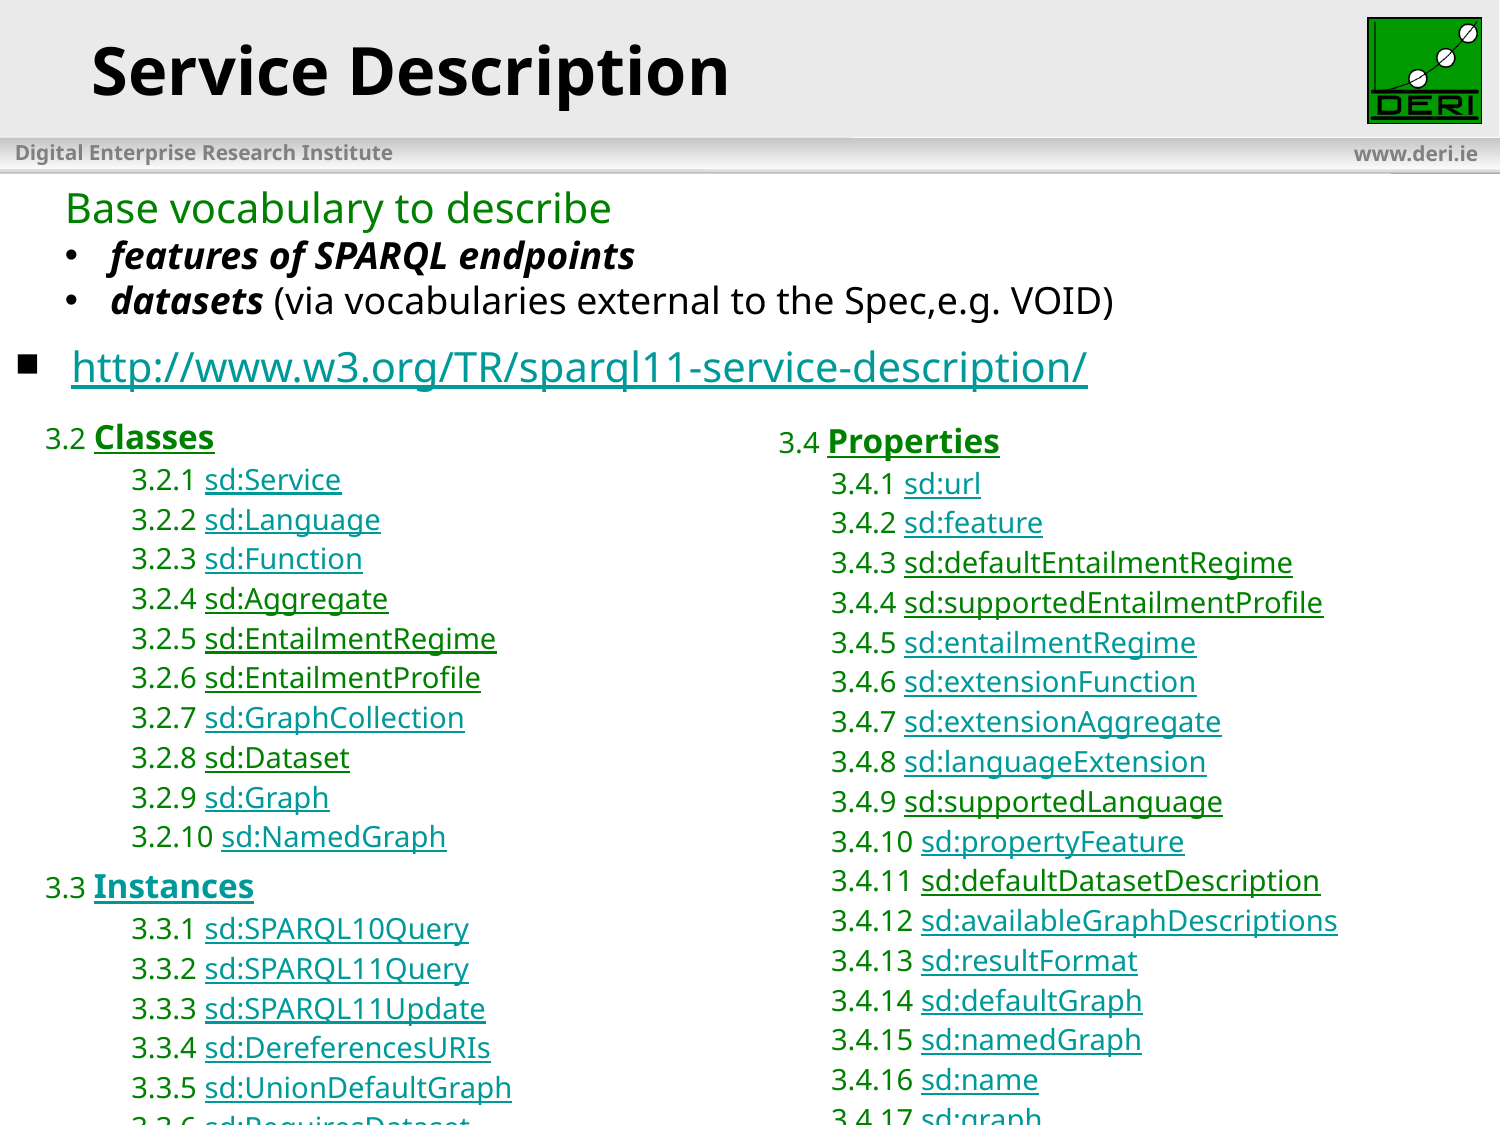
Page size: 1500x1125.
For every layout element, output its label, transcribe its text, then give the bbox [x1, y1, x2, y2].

text_box Base vocabulary to describe features of SPARQL endpoints datasets (via vocabularies external to the Spec,e.g. VOID) [49, 174, 1313, 330]
list http://www.w3.org/TR/sparql11-service-description/ 3.2 Classes 3.2.1 sd:Service 3.2.2 sd:Language 3.2.3 sd:Function 3.2.4 sd:Aggregate 3.2.5 sd:EntailmentRegime 3.2.6 sd:EntailmentProfile 3.2.7 sd:GraphCollection 3.2.8 sd:Dataset 3.2.9 sd:Graph 3.2.10 sd:NamedGraph 3.3 Instances 3.3.1 sd:SPARQL10Query 3.3.2 sd:SPARQL11Query 3.3.3 sd:SPARQL11Update 3.3.4 sd:DereferencesURIs 3.3.5 sd:UnionDefaultGraph 3.3.6 sd:RequiresDataset 3.3.7 sd:EmptyGraphs [0, 332, 1500, 1125]
title Service Description [76, 0, 1353, 138]
picture [1367, 17, 1482, 124]
text_box 3.4 Properties 3.4.1 sd:url 3.4.2 sd:feature 3.4.3 sd:defaultEntailmentRegime 3.4.4 sd:supportedEntailmentProfile 3.4.5 sd:entailmentRegime 3.4.6 sd:extensionFunction 3.4.7 sd:extensionAggregate 3.4.8 sd:languageExtension 3.4.9 sd:supportedLanguage 3.4.10 sd:propertyFeature 3.4.11 sd:defaultDatasetDescription 3.4.12 sd:availableGraphDescriptions 3.4.13 sd:resultFormat 3.4.14 sd:defaultGraph 3.4.15 sd:namedGraph 3.4.16 sd:name 3.4.17 sd:graph [699, 412, 1450, 1125]
